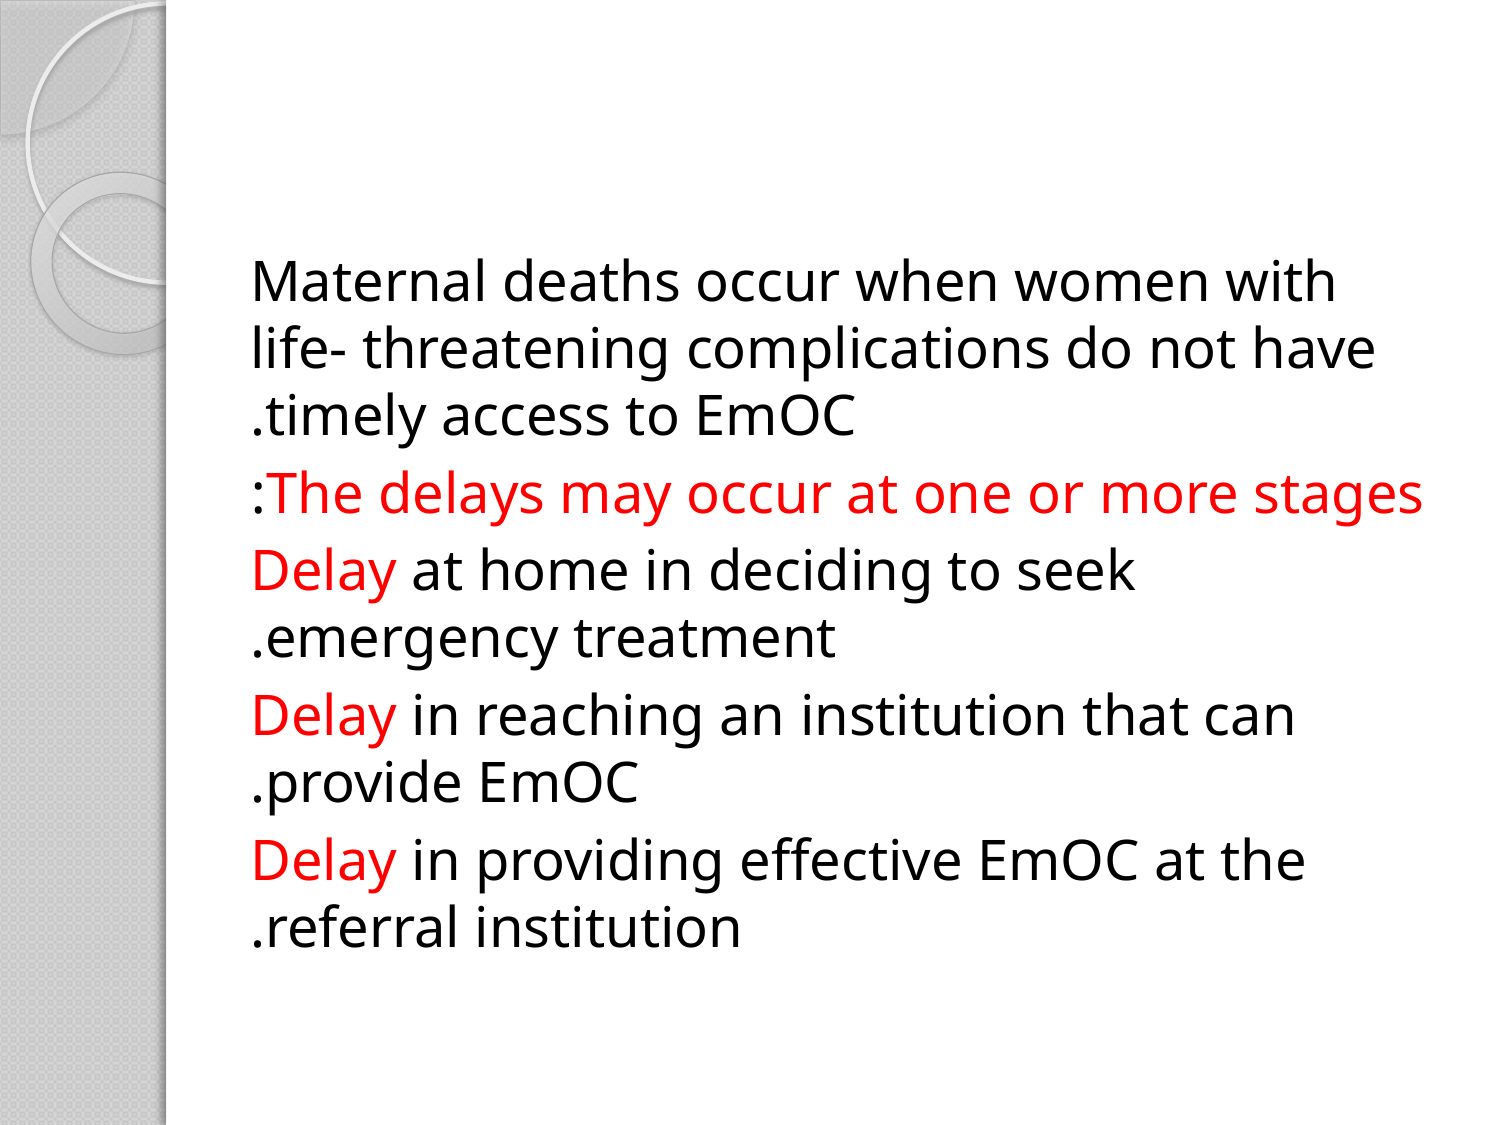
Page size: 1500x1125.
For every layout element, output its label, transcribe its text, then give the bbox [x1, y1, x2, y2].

list Maternal deaths occur when women with life- threatening complications do not have timely access to EmOC. The delays may occur at one or more stages: Delay at home in deciding to seek emergency treatment. Delay in reaching an institution that can provide EmOC. Delay in providing effective EmOC at the referral institution. [235, 237, 1466, 1025]
